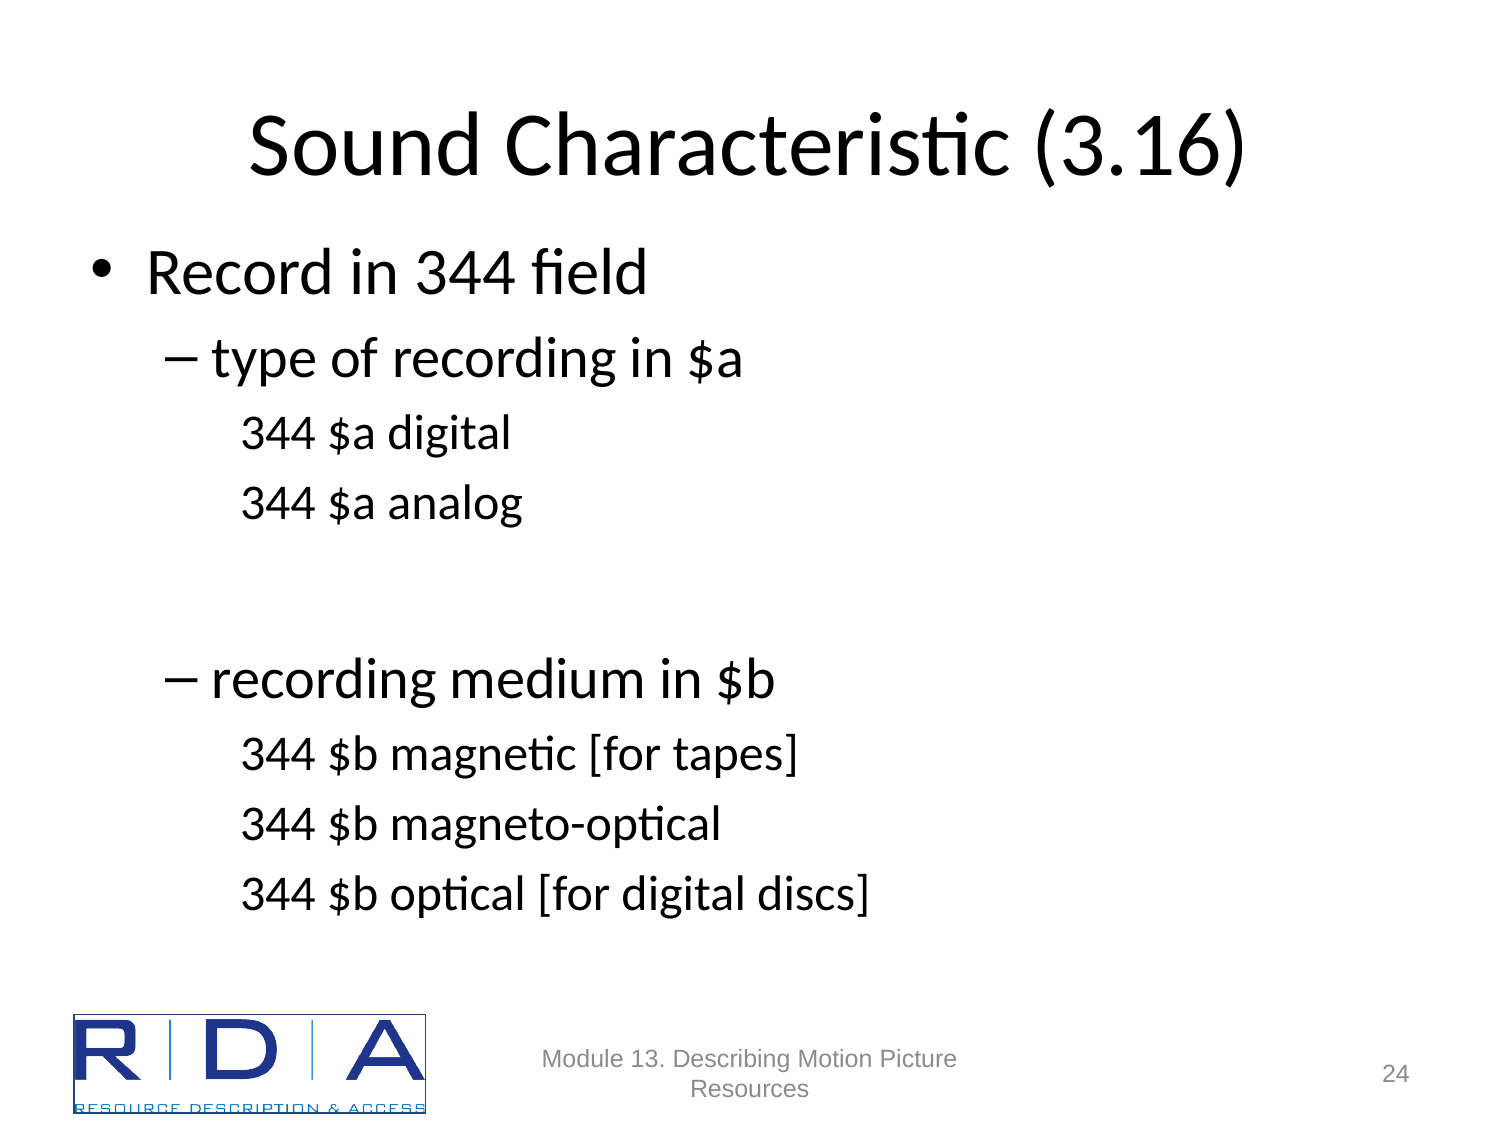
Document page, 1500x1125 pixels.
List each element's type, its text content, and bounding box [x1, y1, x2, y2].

picture [75, 1015, 425, 1112]
slide_number 71 [1074, 1042, 1425, 1103]
title Sound Characteristic (3.16) [75, 45, 1425, 220]
list Record in 344 field type of recording in $a 344 $a digital 344 $a analog recording medium in $b 344 $b magnetic [for tapes] 344 $b magneto-optical 344 $b optical [for digital discs] [75, 220, 1425, 963]
footer Module 13. Describing Motion Picture Resources [512, 1042, 988, 1103]
